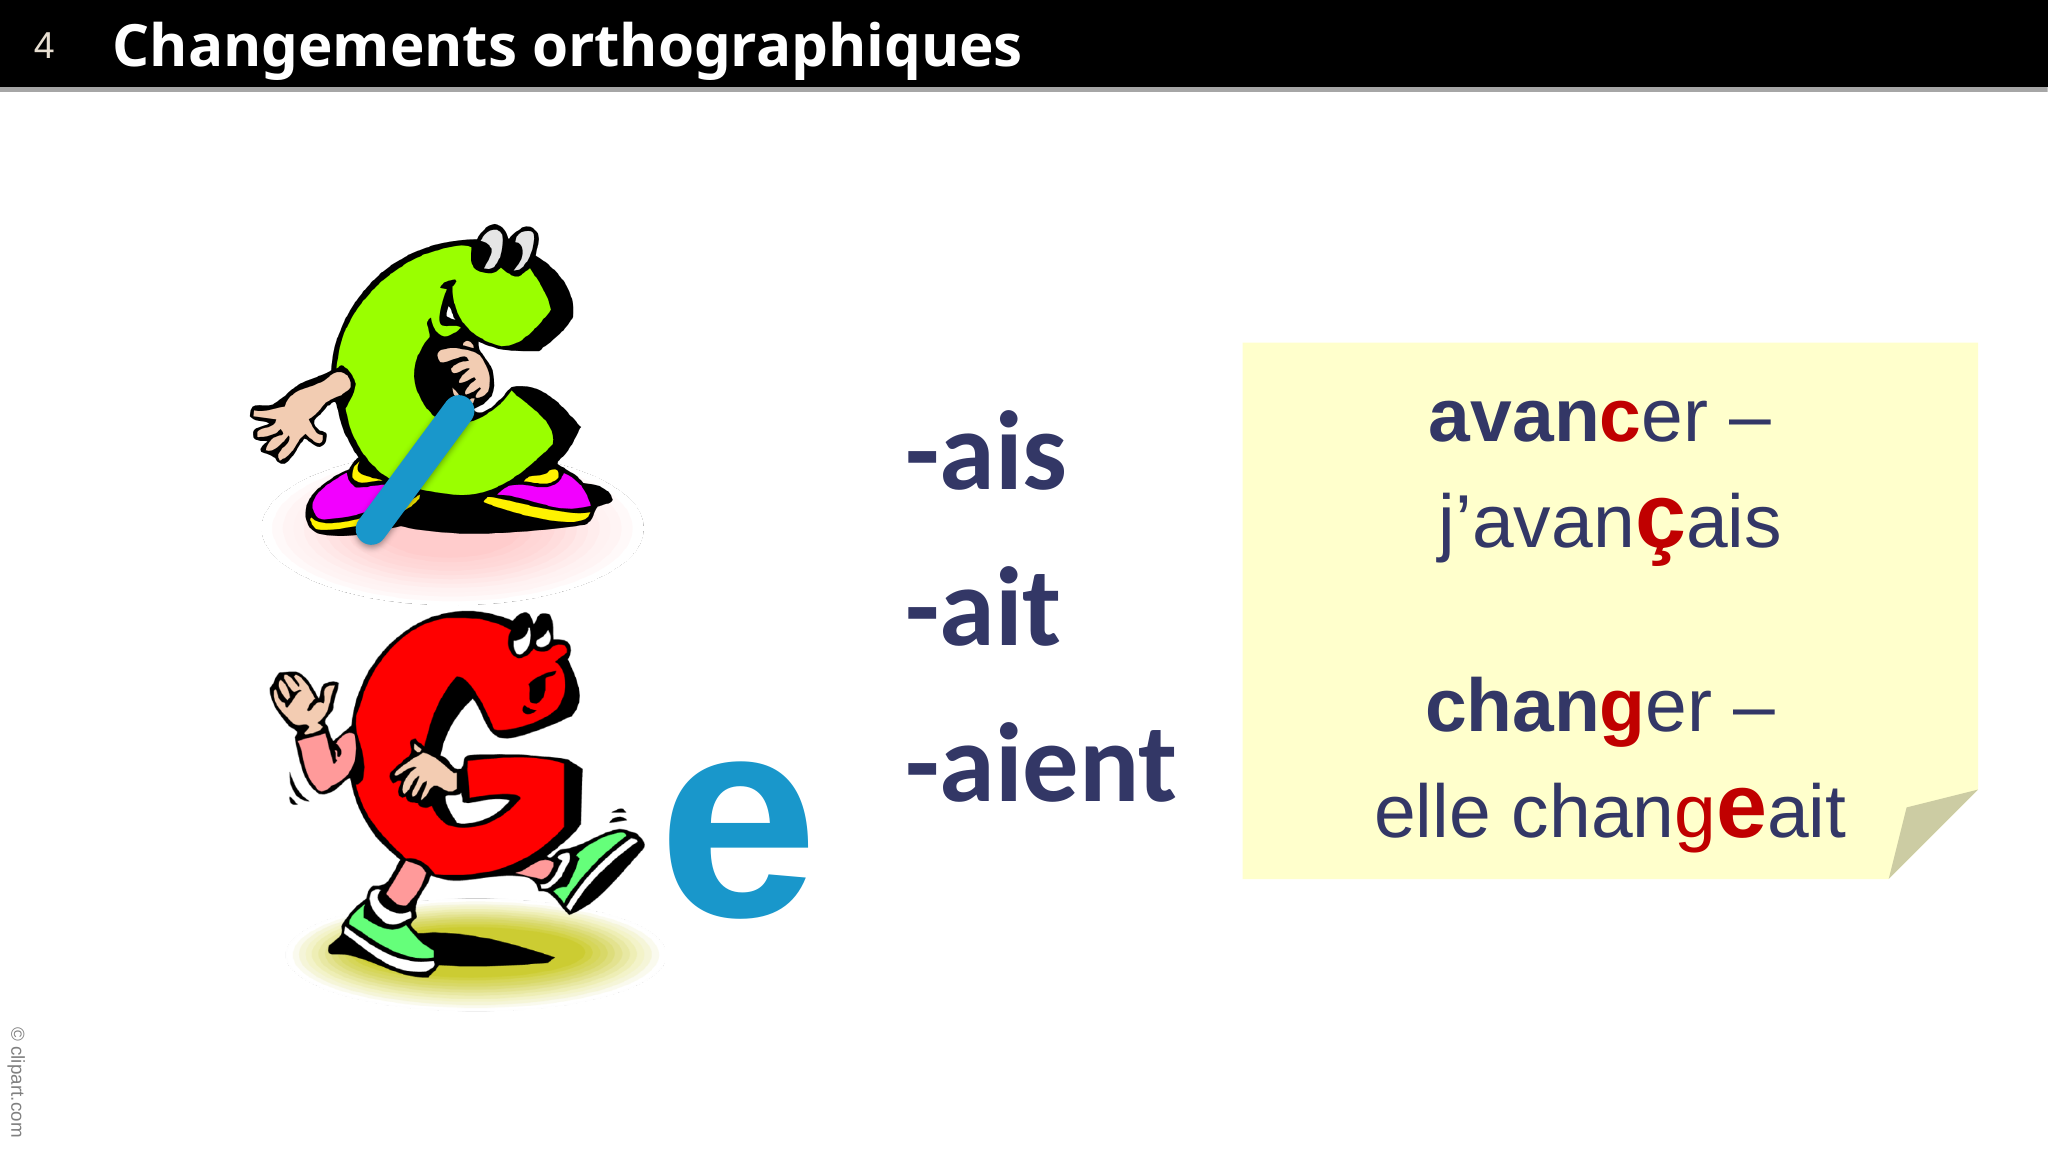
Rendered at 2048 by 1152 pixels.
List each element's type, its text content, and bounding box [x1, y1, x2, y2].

picture [268, 610, 665, 1013]
text_box © clipart.com [0, 1012, 38, 1152]
text_box e [669, 621, 844, 982]
text_box -ais -ait -aient [890, 369, 1242, 783]
picture [247, 219, 644, 608]
text_box avancer – j’avançais changer – elle changeait [1242, 342, 1979, 880]
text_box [371, 410, 460, 530]
title Changements orthographiques [91, 1, 2019, 86]
